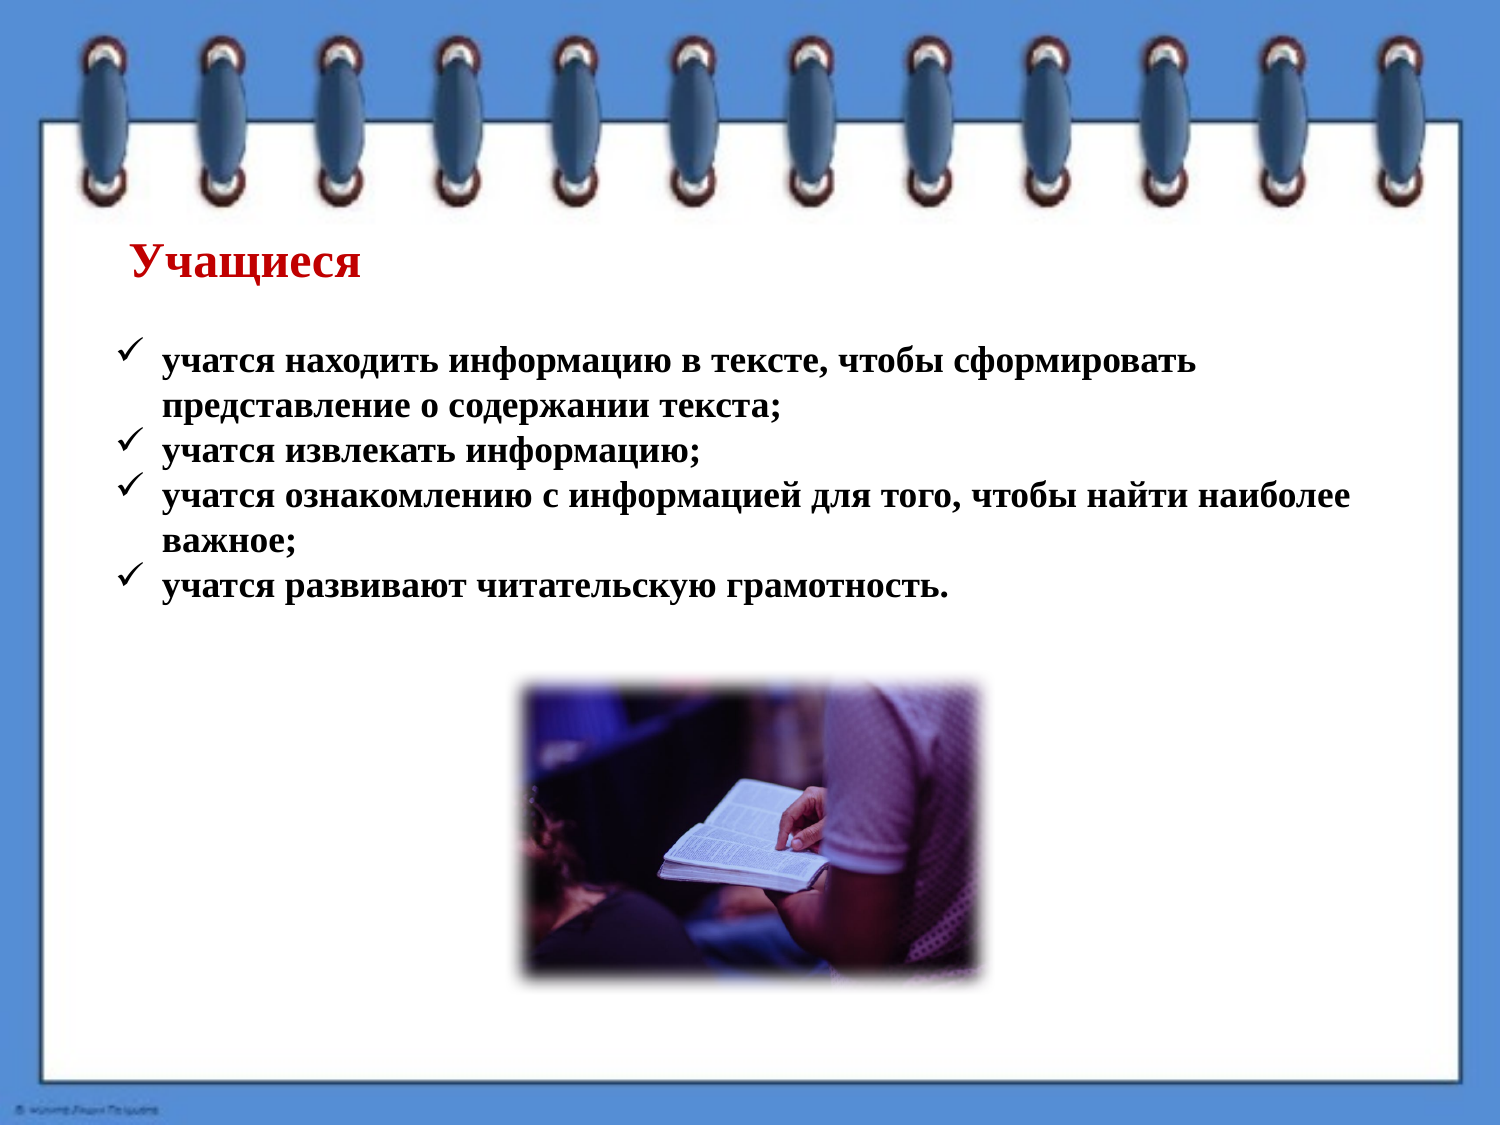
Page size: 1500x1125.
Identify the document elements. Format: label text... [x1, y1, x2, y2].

text_box учатся находить информацию в тексте, чтобы сформировать представление о содержании текста; учатся извлекать информацию; учатся ознакомлению с информацией для того, чтобы найти наиболее важное; учатся развивают читательскую грамотность. [100, 327, 1388, 613]
picture [0, 0, 1500, 1125]
text_box Учащиеся [113, 219, 377, 295]
